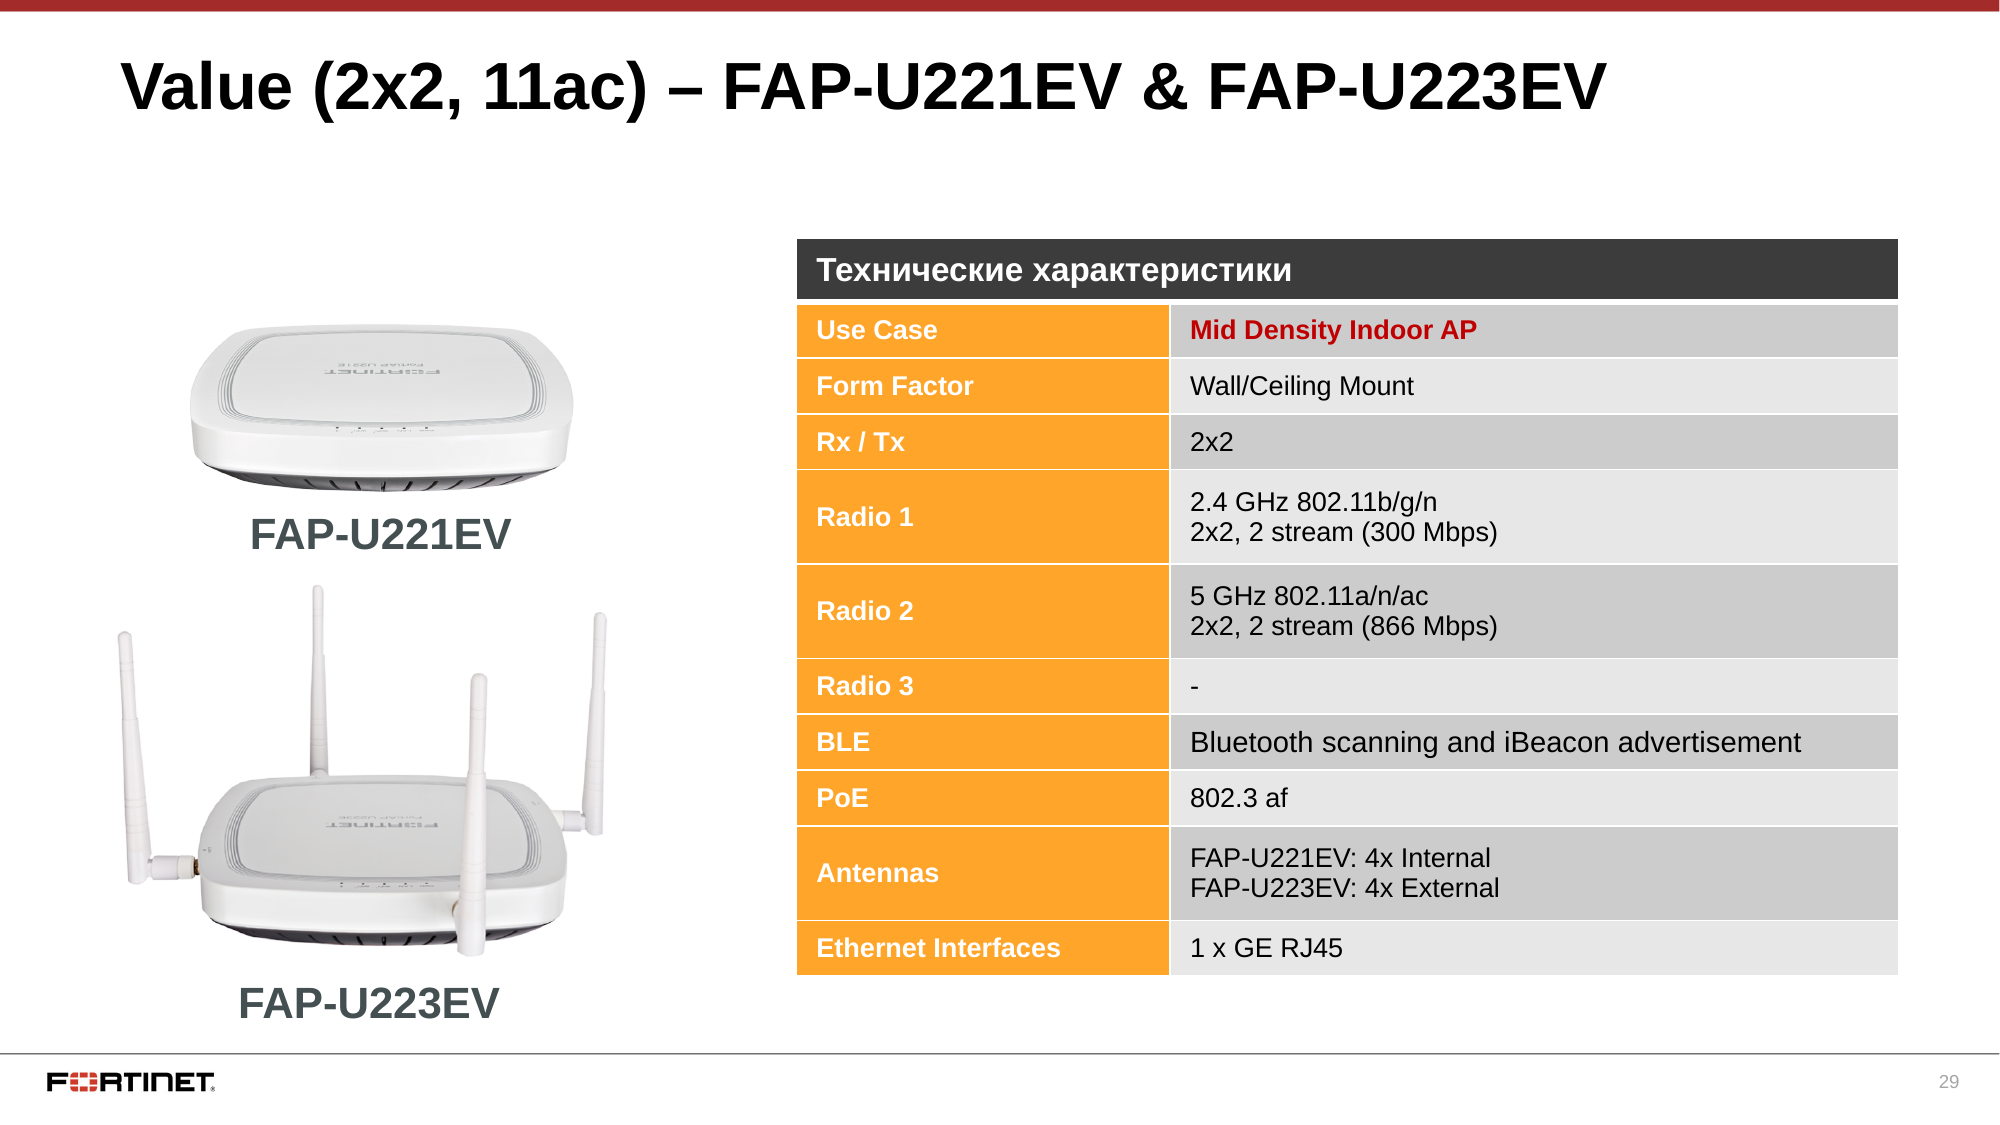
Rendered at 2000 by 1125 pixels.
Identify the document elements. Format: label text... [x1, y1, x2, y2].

table_cell - [1171, 659, 1898, 713]
table_cell Rx / Tx [797, 415, 1169, 469]
table_cell Ethernet Interfaces [806, 921, 1169, 975]
table_cell Radio 1 [797, 470, 1169, 563]
table_cell Bluetooth scanning and iBeacon advertisement [1171, 715, 1898, 769]
table_cell FAP-U221EV: 4x Internal FAP-U223EV: 4x External [1171, 827, 1898, 920]
table_header Технические характеристики [797, 239, 1898, 299]
table_cell Antennas [806, 827, 1169, 920]
table_cell PoE [806, 771, 1169, 825]
table_cell 802.3 af [1171, 771, 1898, 825]
table_cell 1 x GE RJ45 [1171, 921, 1898, 975]
title Value (2x2, 11ac) – FAP-U221EV & FAP-U223EV [99, 14, 1878, 135]
picture [0, 0, 2000, 1125]
table_cell Mid Density Indoor AP [1171, 305, 1898, 357]
table_cell Form Factor [797, 359, 1169, 413]
table_cell Wall/Ceiling Mount [1171, 359, 1898, 413]
table_cell Radio 2 [806, 565, 1169, 658]
table_cell Use Case [797, 305, 1169, 357]
table_cell 2.4 GHz 802.11b/g/n 2x2, 2 stream (300 Mbps) [1171, 470, 1898, 563]
table_cell Radio 3 [806, 659, 1169, 713]
table_cell 2x2 [1171, 415, 1898, 469]
table_cell 5 GHz 802.11a/n/ac 2x2, 2 stream (866 Mbps) [1171, 565, 1898, 658]
table_cell BLE [806, 715, 1169, 769]
